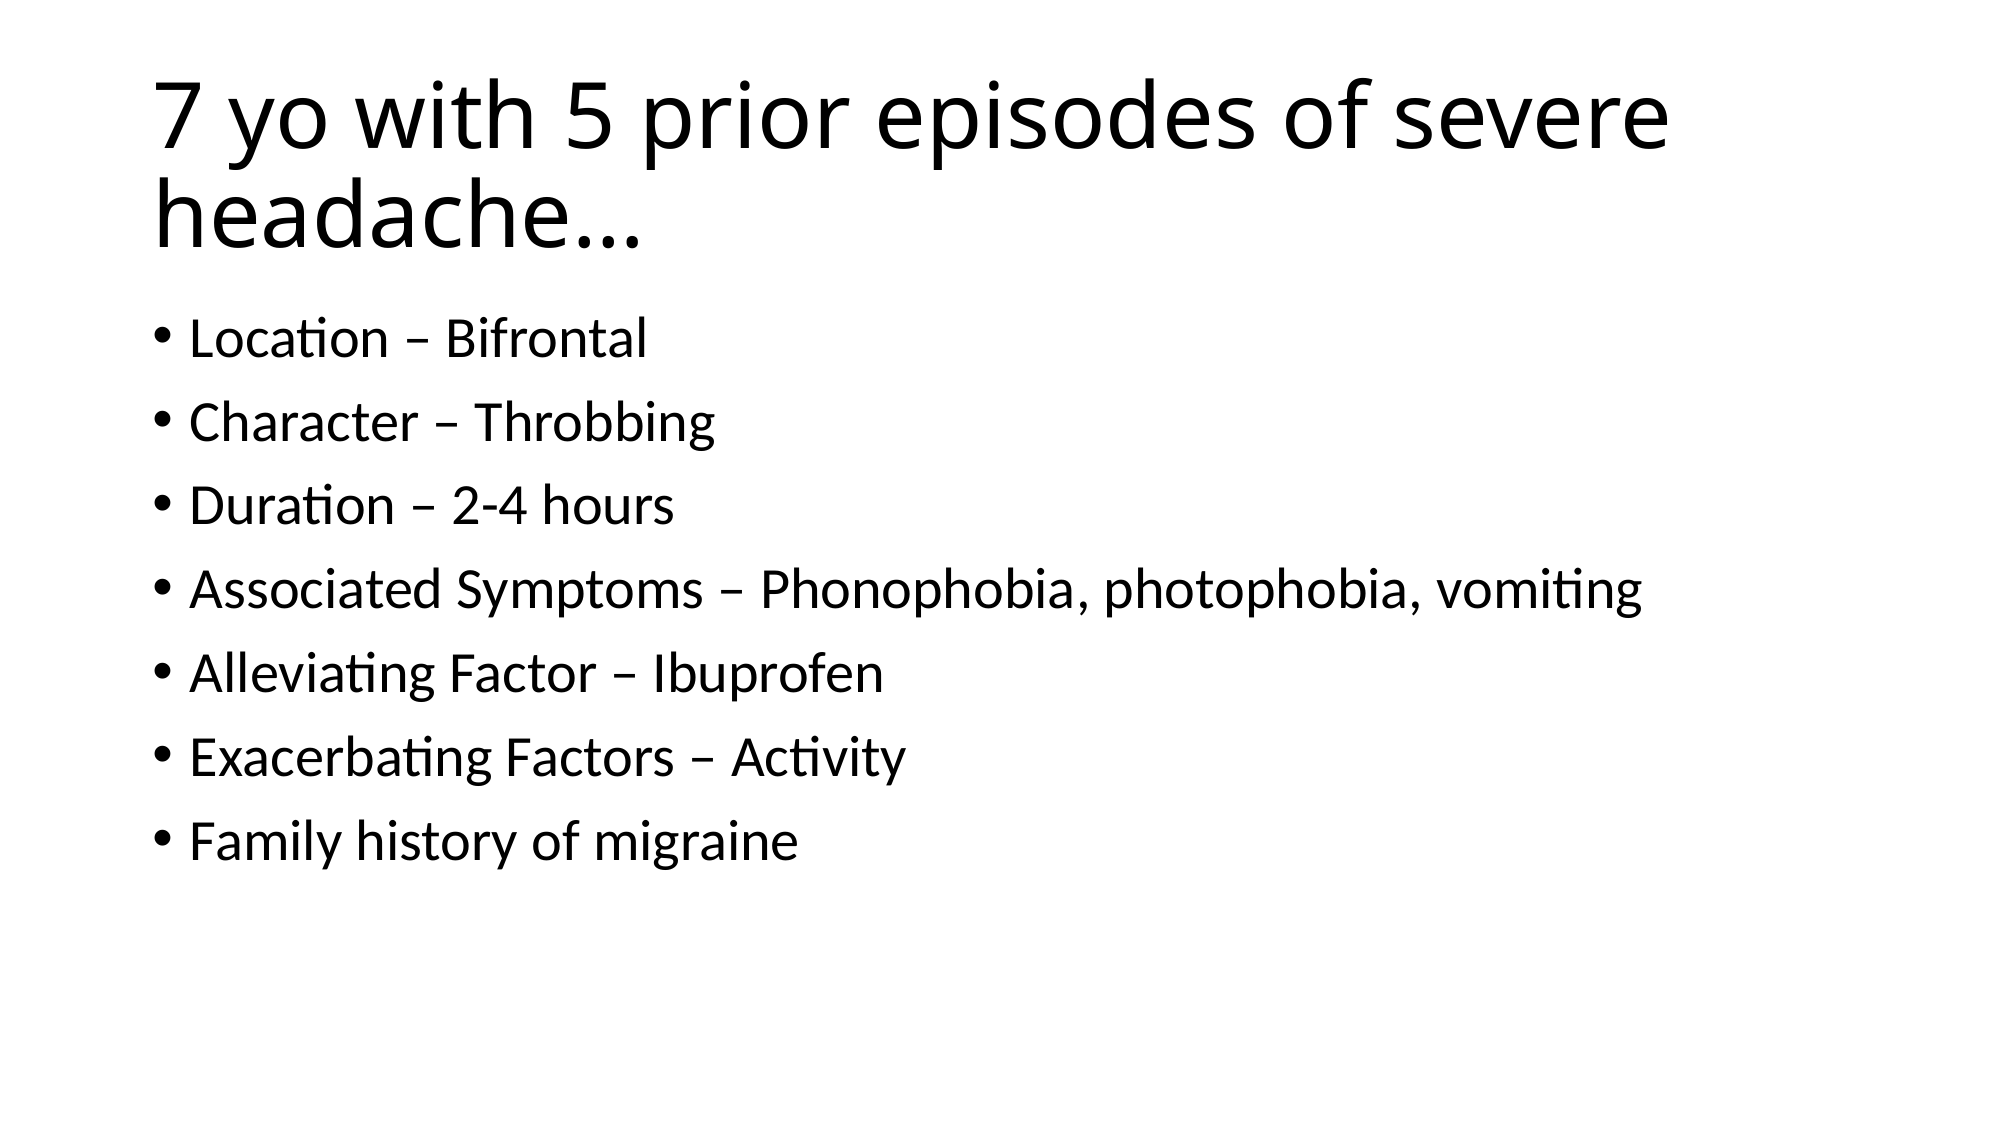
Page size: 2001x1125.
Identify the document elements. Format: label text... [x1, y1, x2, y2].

title 7 yo with 5 prior episodes of severe headache… [137, 59, 1863, 278]
list Location – Bifrontal Character – Throbbing Duration – 2-4 hours Associated Symptoms – Phonophobia, photophobia, vomiting Alleviating Factor – Ibuprofen Exacerbating Factors – Activity Family history of migraine [137, 299, 1863, 1014]
